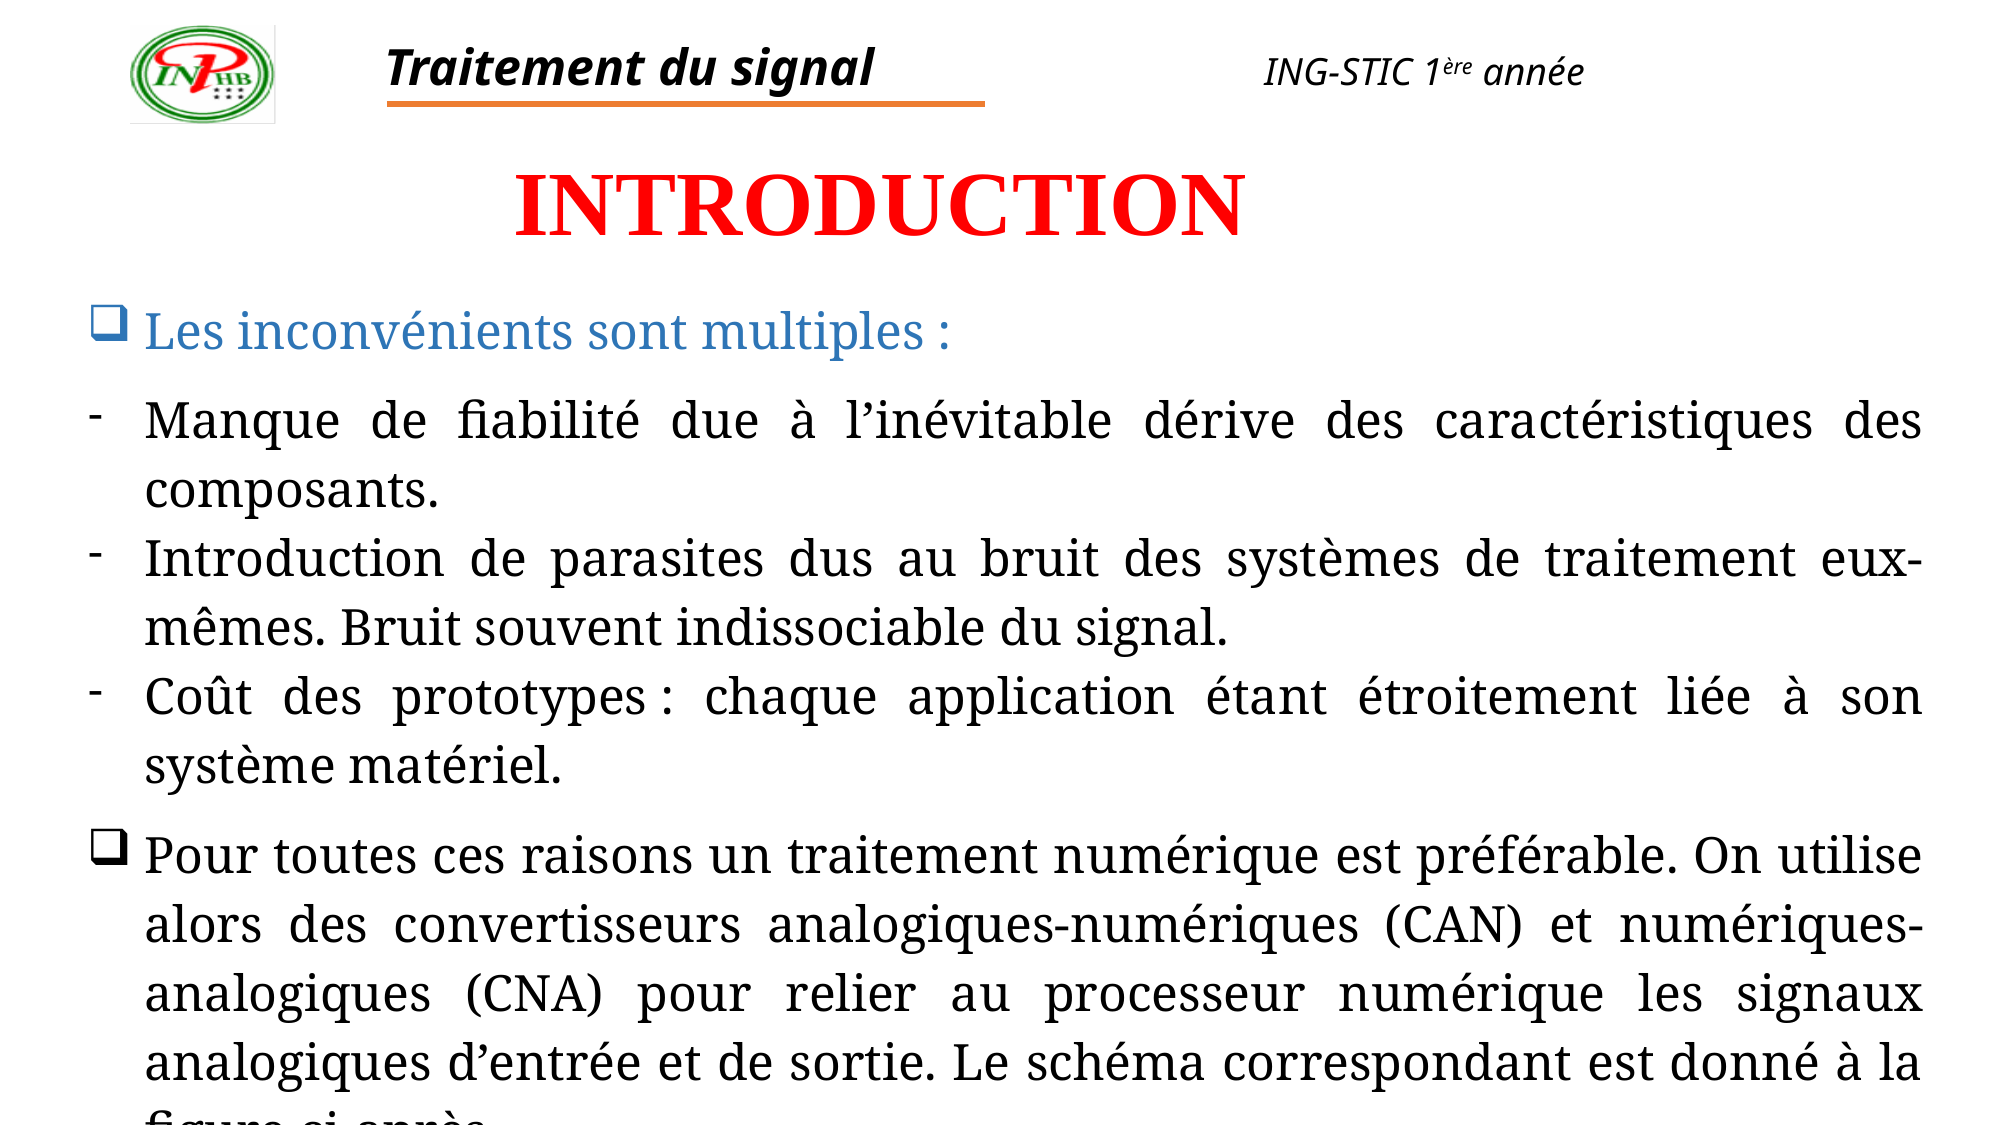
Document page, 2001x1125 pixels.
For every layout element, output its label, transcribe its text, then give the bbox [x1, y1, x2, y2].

text_box INTRODUCTION [498, 136, 1334, 261]
text_box Traitement du signal ING-STIC 1ère année [292, 28, 1871, 103]
picture [130, 25, 277, 125]
text_box Les inconvénients sont multiples : Manque de fiabilité due à l’inévitable dérive des caractéristiques des composants. Introduction de parasites dus au bruit des systèmes de traitement eux-mêmes. Bruit souvent indissociable du signal. Coût des prototypes : chaque application étant étroitement liée à son système matériel. Pour toutes ces raisons un traitement numérique est préférable. On utilise alors des convertisseurs analogiques-numériques (CAN) et numériques-analogiques (CNA) pour relier au processeur numérique les signaux analogiques d’entrée et de sortie. Le schéma correspondant est donné à la figure ci-après. [73, 282, 1939, 1125]
